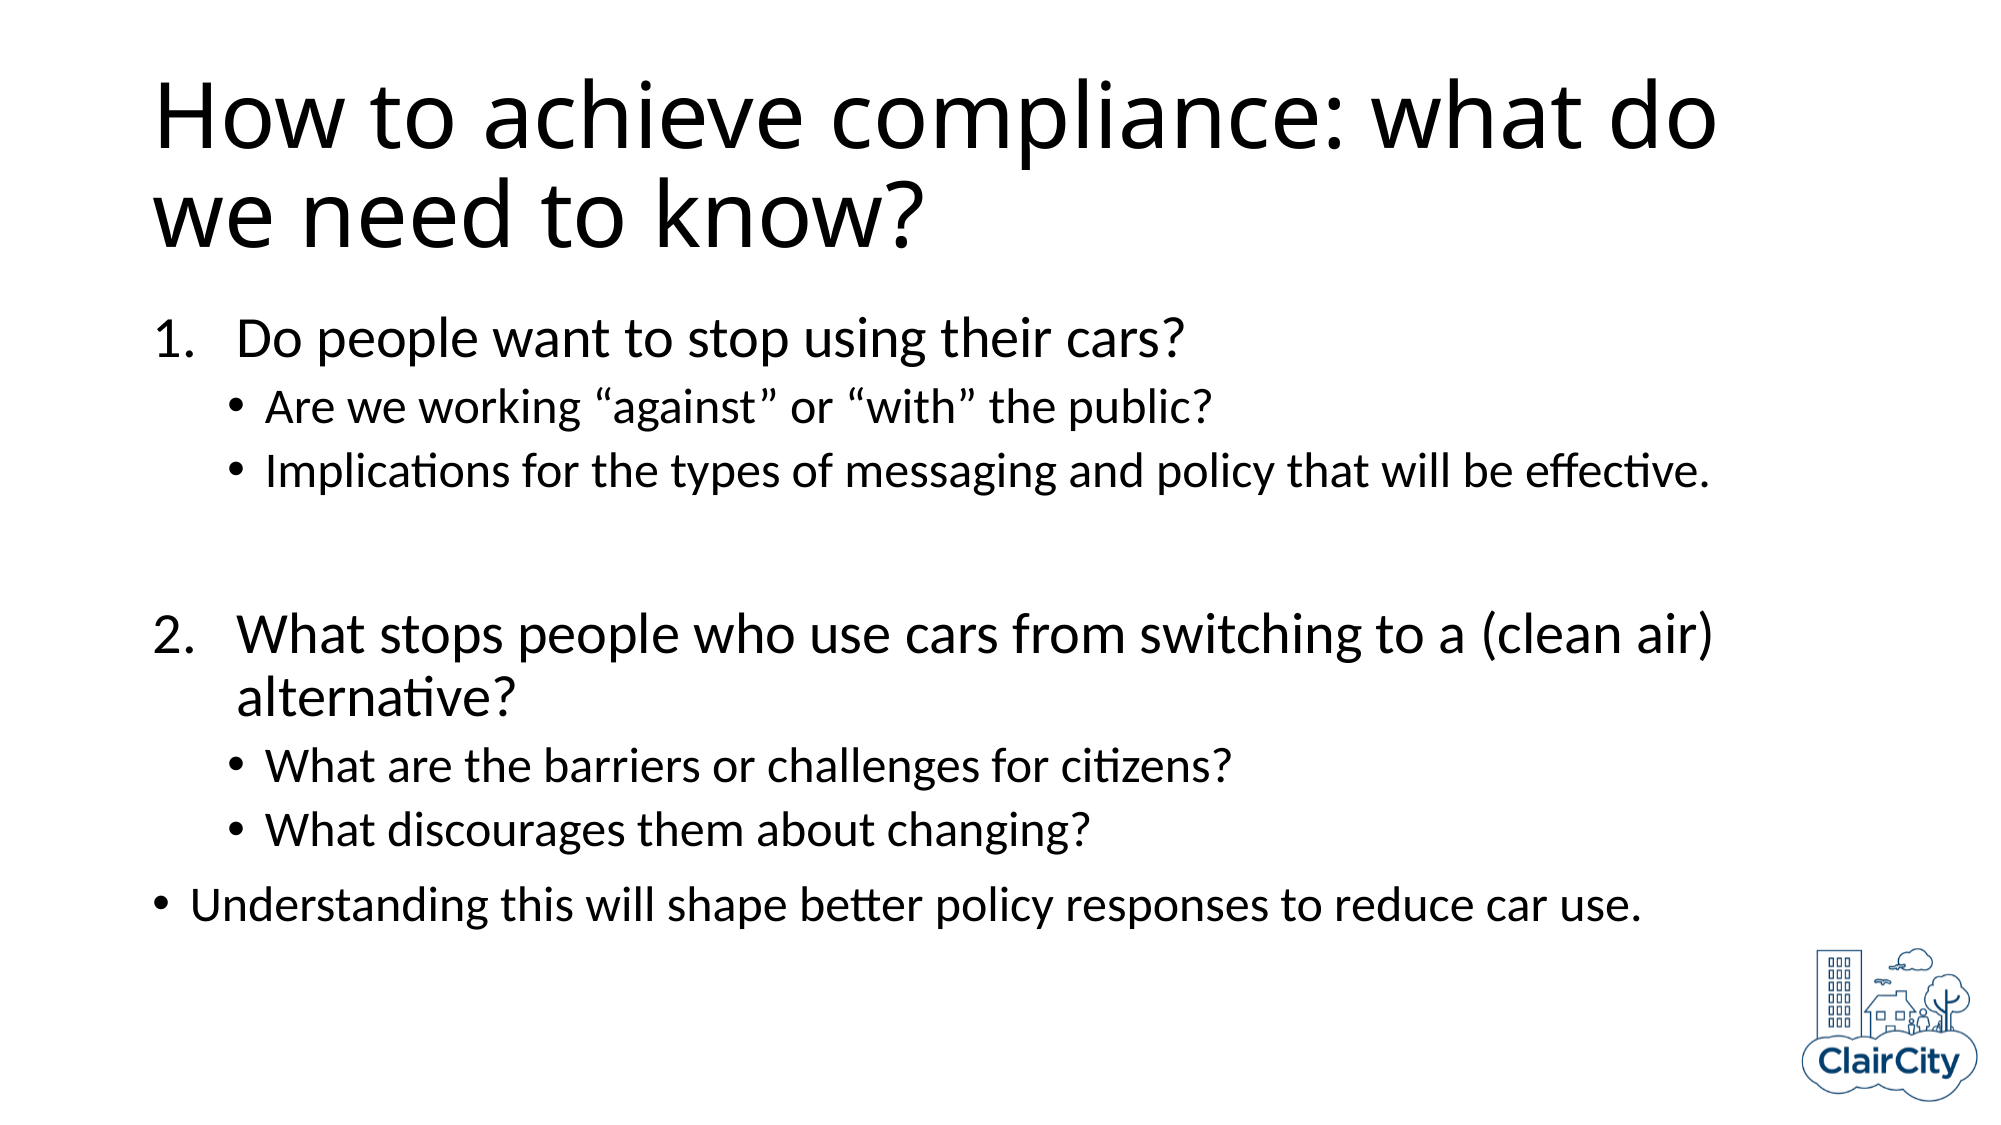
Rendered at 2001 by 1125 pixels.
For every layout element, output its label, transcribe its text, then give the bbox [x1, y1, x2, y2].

picture [1780, 922, 2000, 1125]
title How to achieve compliance: what do we need to know? [137, 59, 1863, 278]
list Do people want to stop using their cars? Are we working “against” or “with” the public? Implications for the types of messaging and policy that will be effective. What stops people who use cars from switching to a (clean air) alternative? What are the barriers or challenges for citizens? What discourages them about changing? Understanding this will shape better policy responses to reduce car use. [137, 299, 1863, 1014]
